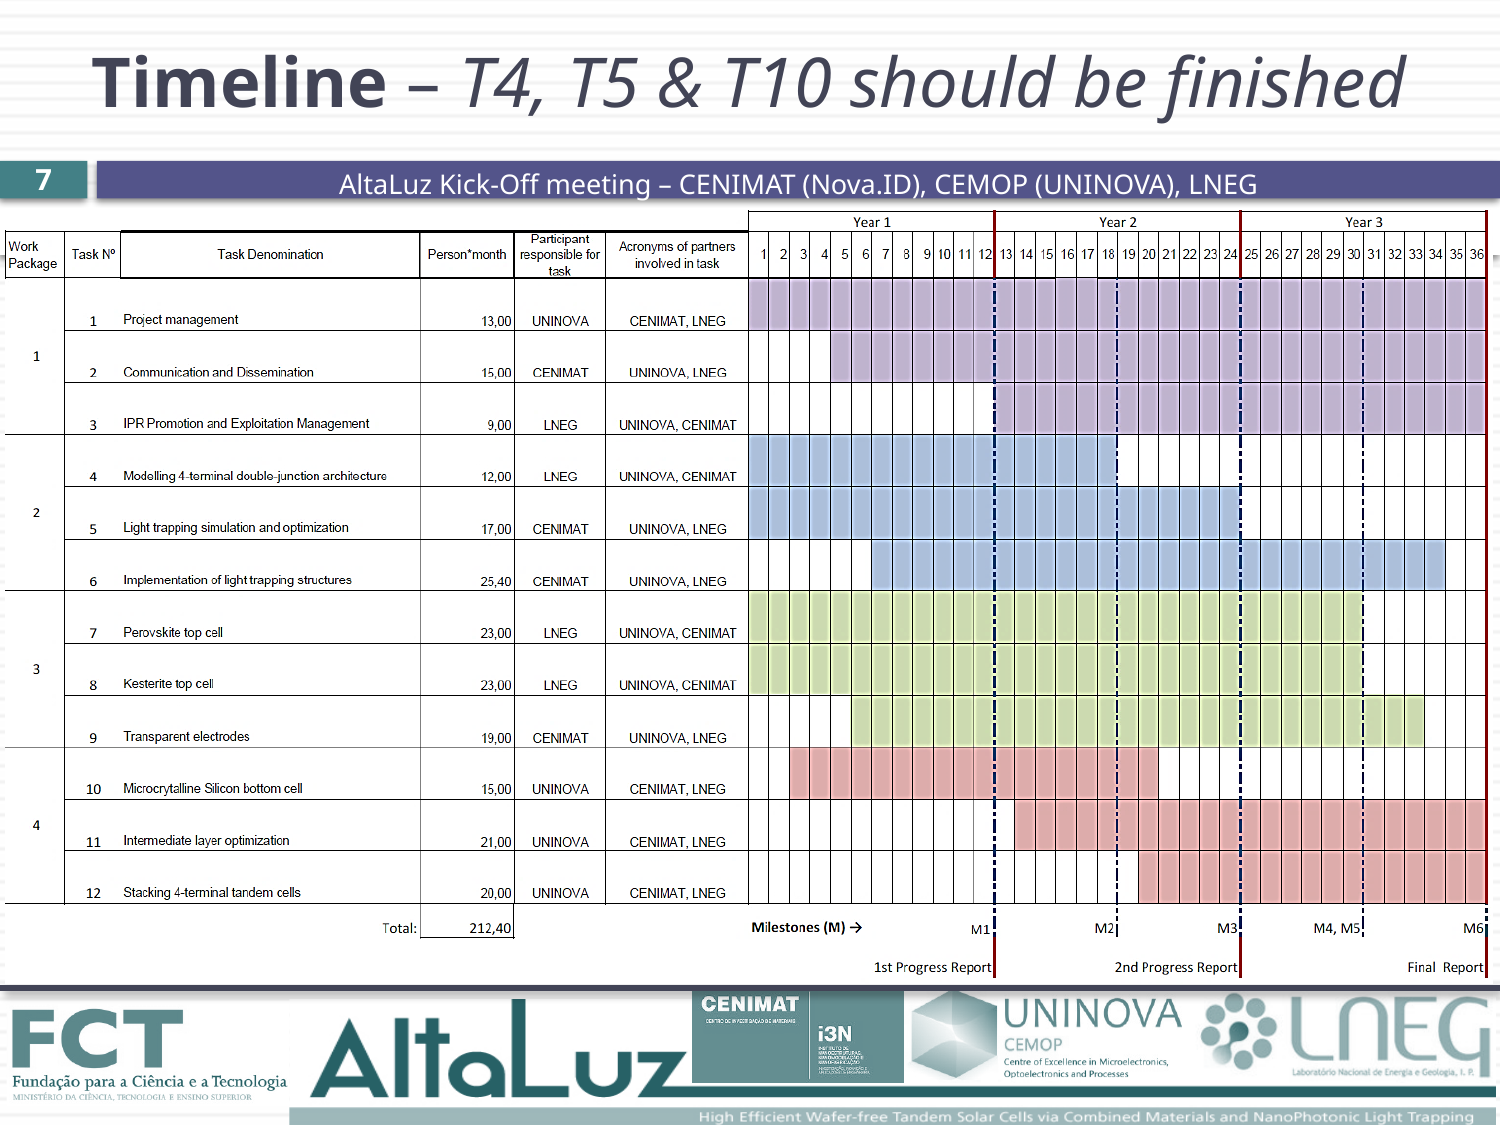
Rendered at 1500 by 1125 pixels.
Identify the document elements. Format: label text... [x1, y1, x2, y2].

slide_number 7 [0, 160, 88, 201]
picture [5, 207, 1493, 985]
title Timeline – T4, T5 & T10 should be finished [5, 10, 1493, 150]
